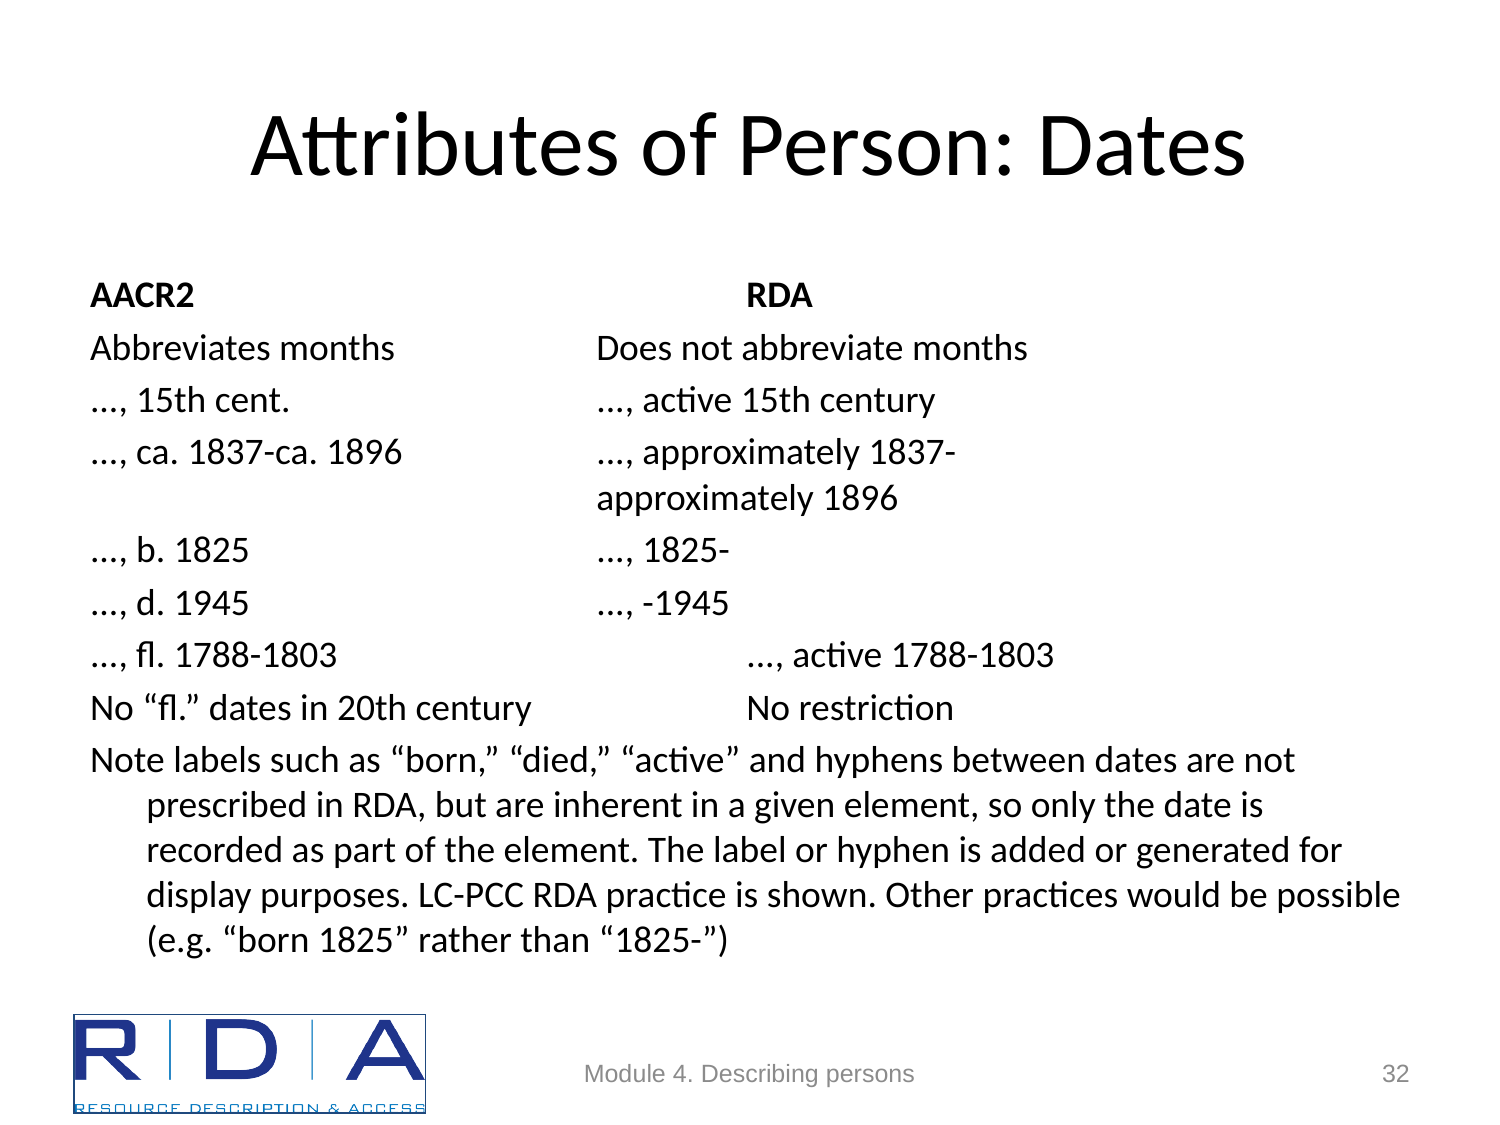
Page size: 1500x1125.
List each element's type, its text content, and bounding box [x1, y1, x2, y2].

slide_number 32 [1074, 1042, 1425, 1103]
list AACR2 RDA Abbreviates months Does not abbreviate months ..., 15th cent. ..., active 15th century ..., ca. 1837-ca. 1896 ..., approximately 1837- approximately 1896 ..., b. 1825 ..., 1825- ..., d. 1945 ..., -1945 ..., fl. 1788-1803 ..., active 1788-1803 No “fl.” dates in 20th century No restriction Note labels such as “born,” “died,” “active” and hyphens between dates are not prescribed in RDA, but are inherent in a given element, so only the date is recorded as part of the element. The label or hyphen is added or generated for display purposes. LC-PCC RDA practice is shown. Other practices would be possible (e.g. “born 1825” rather than “1825-”) [75, 262, 1425, 1005]
title Attributes of Person: Dates [75, 45, 1425, 233]
picture [75, 1015, 425, 1112]
footer Module 4. Describing persons [512, 1042, 988, 1103]
